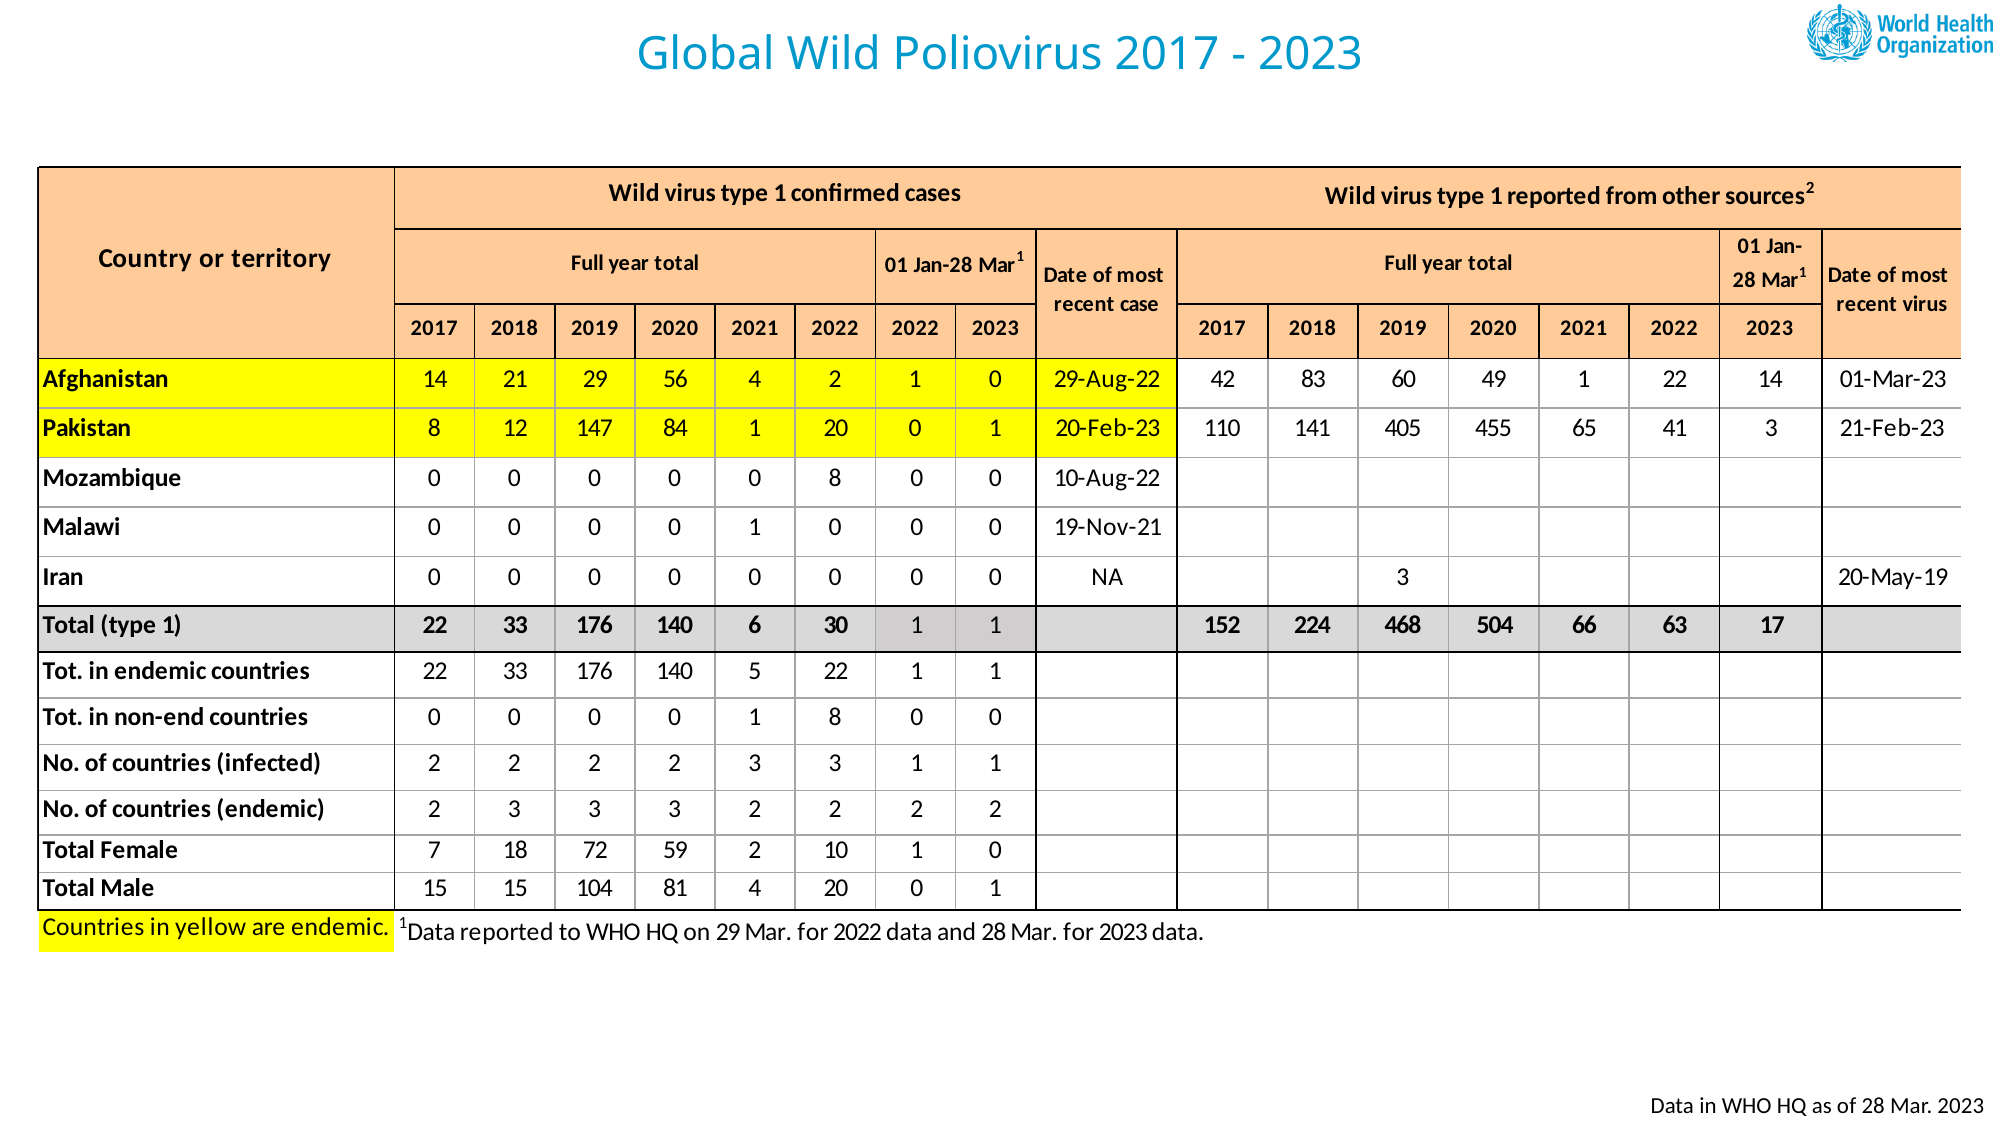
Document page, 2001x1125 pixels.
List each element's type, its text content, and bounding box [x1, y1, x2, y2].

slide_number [1545, 1084, 2000, 1125]
text_box Global Wild Poliovirus 2017 - 2023 [0, 27, 2000, 86]
picture [1807, 4, 1993, 62]
picture [1807, 40, 1833, 62]
picture [36, 166, 1963, 954]
